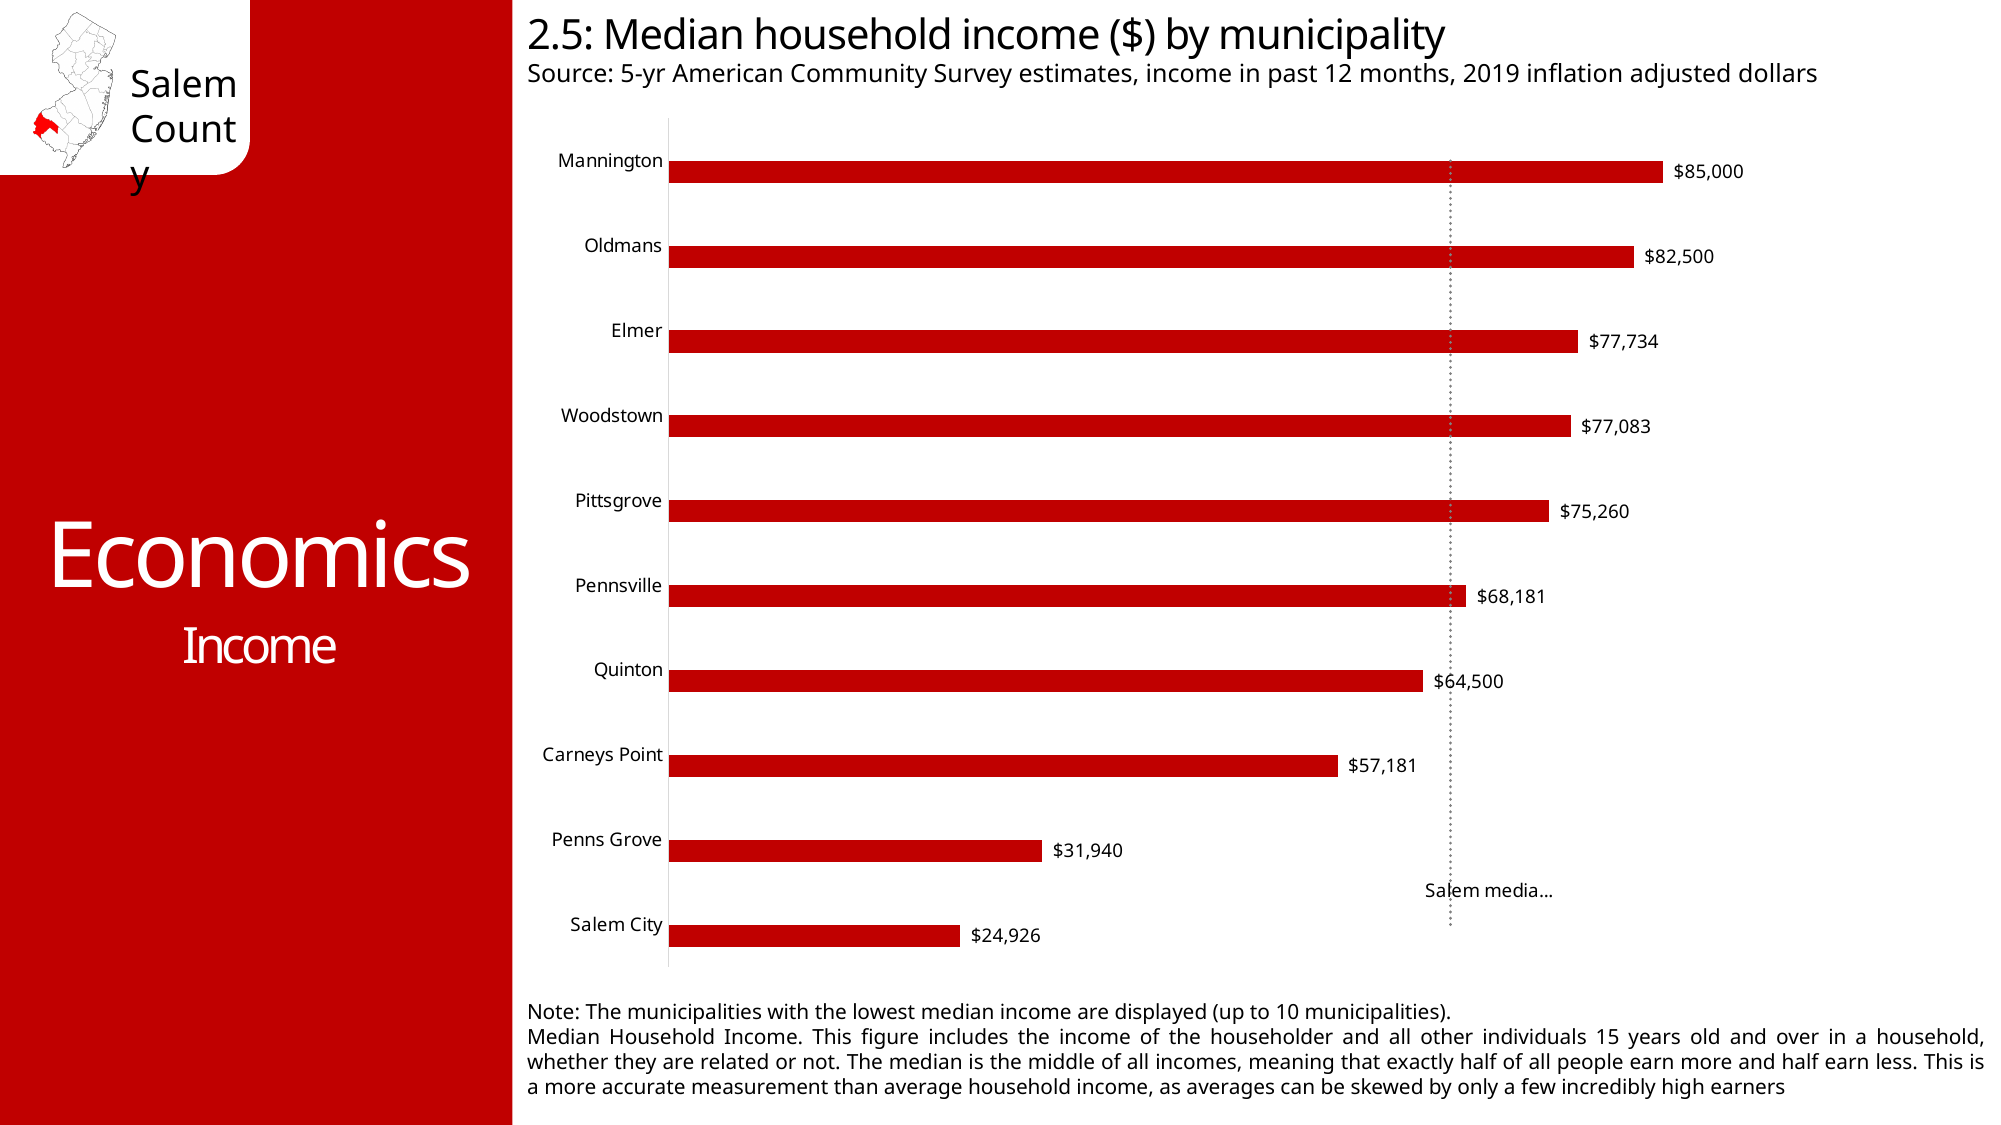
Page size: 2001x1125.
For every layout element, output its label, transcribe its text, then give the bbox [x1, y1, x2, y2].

text_box Note: The municipalities with the lowest median income are displayed (up to 10 municipalities). Median Household Income. This figure includes the income of the householder and all other individuals 15 years old and over in a household, whether they are related or not. The median is the middle of all incomes, meaning that exactly half of all people earn more and half earn less. This is a more accurate measurement than average household income, as averages can be skewed by only a few incredibly high earners [512, 997, 2000, 1125]
chart [512, 95, 1992, 968]
text_box 2.5: Median household income ($) by municipality [512, 0, 1992, 65]
picture [33, 12, 116, 168]
text_box Income [4, 571, 506, 723]
text_box Economics [3, 483, 506, 634]
text_box Source: 5-yr American Community Survey estimates, income in past 12 months, 2019 inflation adjusted dollars [512, 50, 1891, 94]
